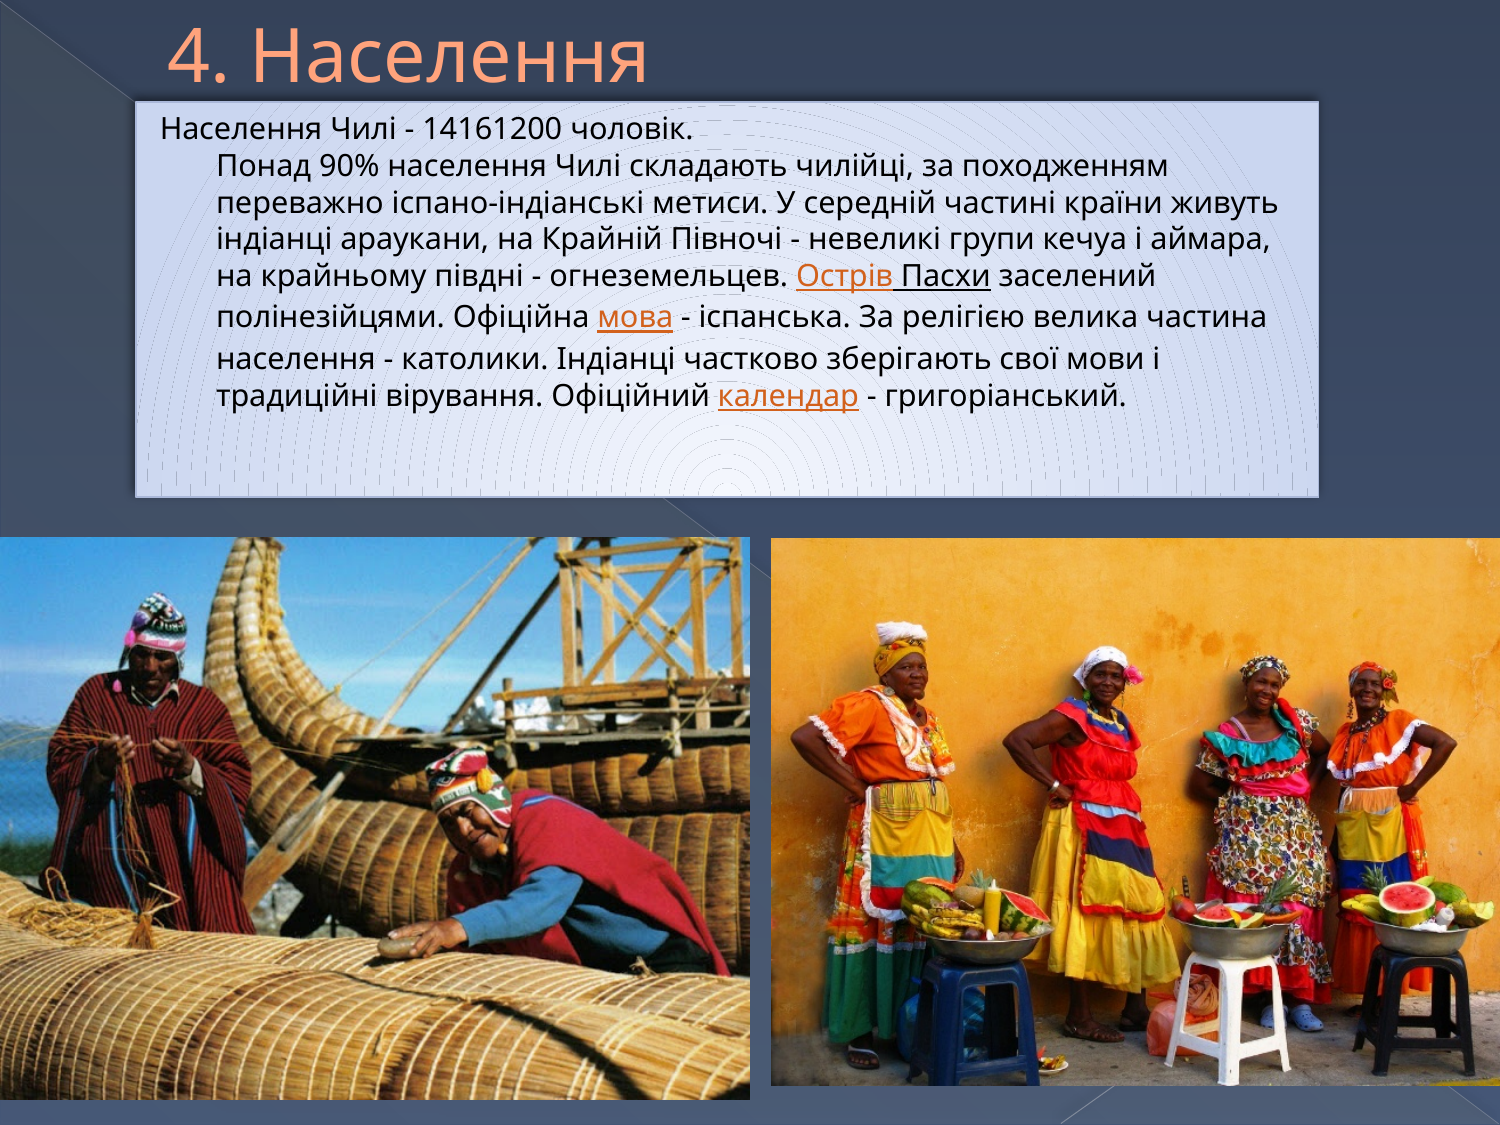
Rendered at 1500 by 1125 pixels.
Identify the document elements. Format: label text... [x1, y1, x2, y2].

list Населення Чилі - 14161200 чоловік. Понад 90% населення Чилі складають чилійці, за походженням переважно іспано-індіанські метиси. У середній частині країни живуть індіанці араукани, на Крайній Півночі - невеликі групи кечуа і аймара, на крайньому півдні - огнеземельцев. Острів Пасхи заселений полінезійцями. Офіційна мова - іспанська. За релігією велика частина населення - католики. Індіанці частково зберігають свої мови і традиційні вірування. Офіційний календар - григоріанський. [135, 101, 1319, 498]
title 4. Населення [76, 0, 1427, 106]
picture [771, 538, 1500, 1086]
picture [0, 537, 751, 1101]
